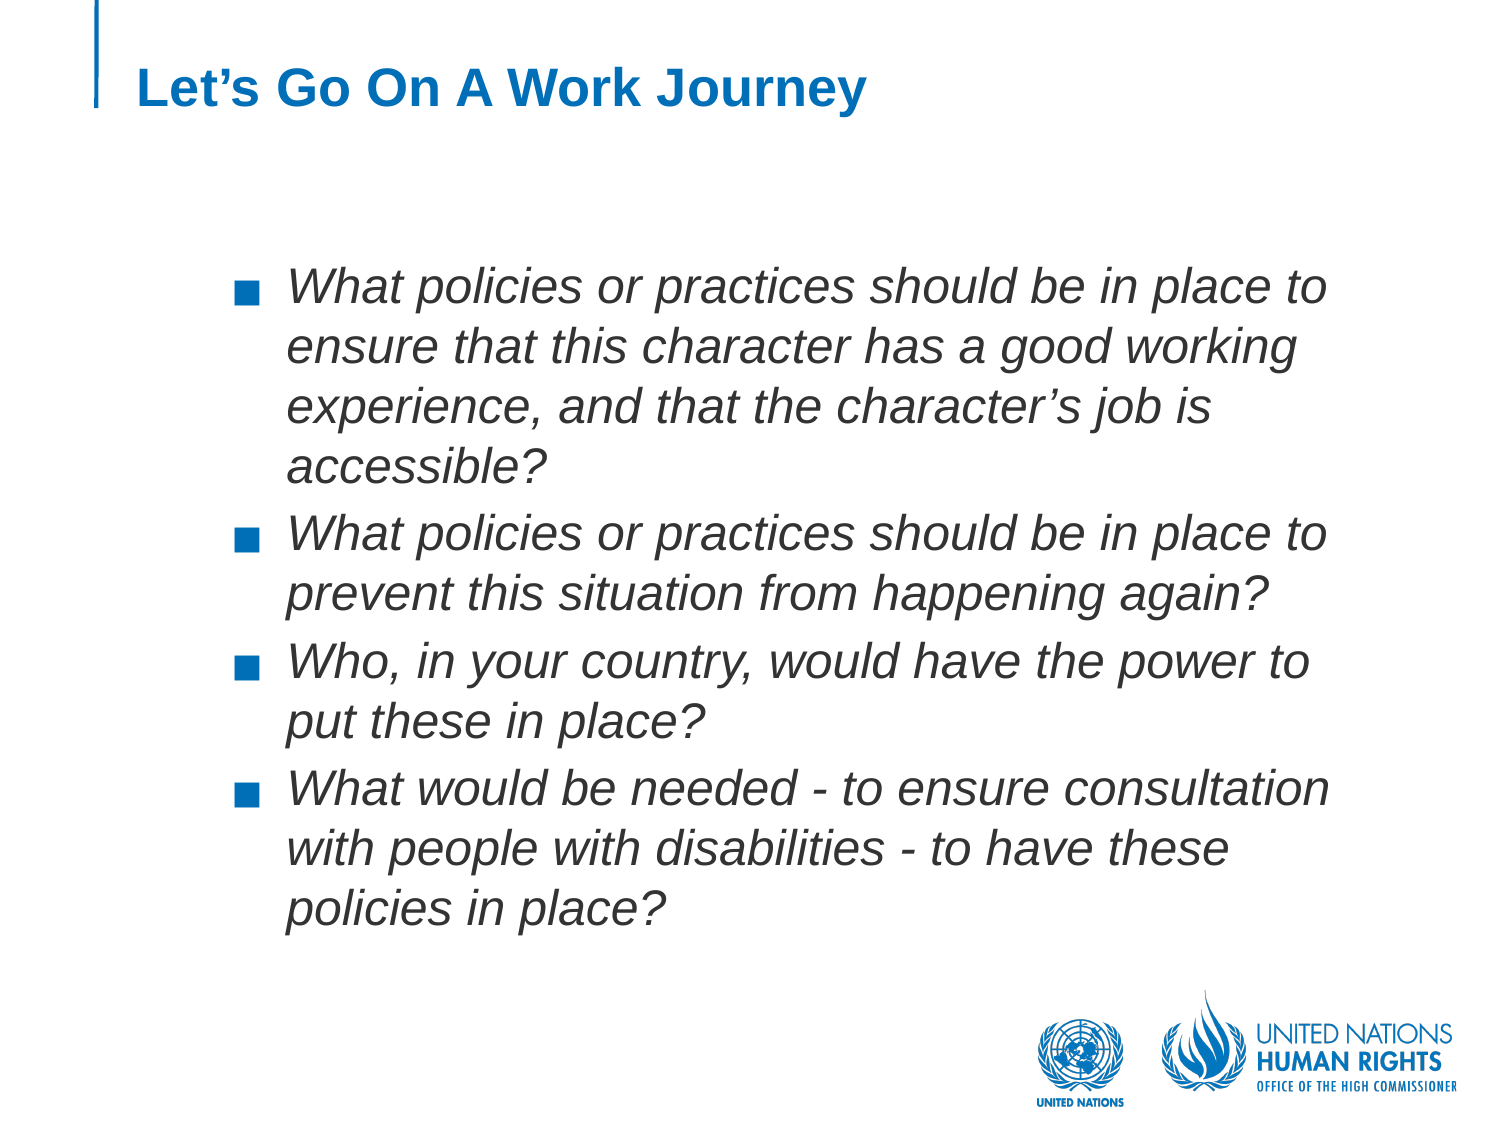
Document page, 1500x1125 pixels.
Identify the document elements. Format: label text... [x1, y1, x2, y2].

picture [1037, 990, 1457, 1107]
title Let’s Go On A Work Journey [121, 45, 1363, 224]
list What policies or practices should be in place to ensure that this character has a good working experience, and that the character’s job is accessible? What policies or practices should be in place to prevent this situation from happening again? Who, in your country, would have the power to put these in place? What would be needed - to ensure consultation with people with disabilities - to have these policies in place? [121, 245, 1363, 981]
